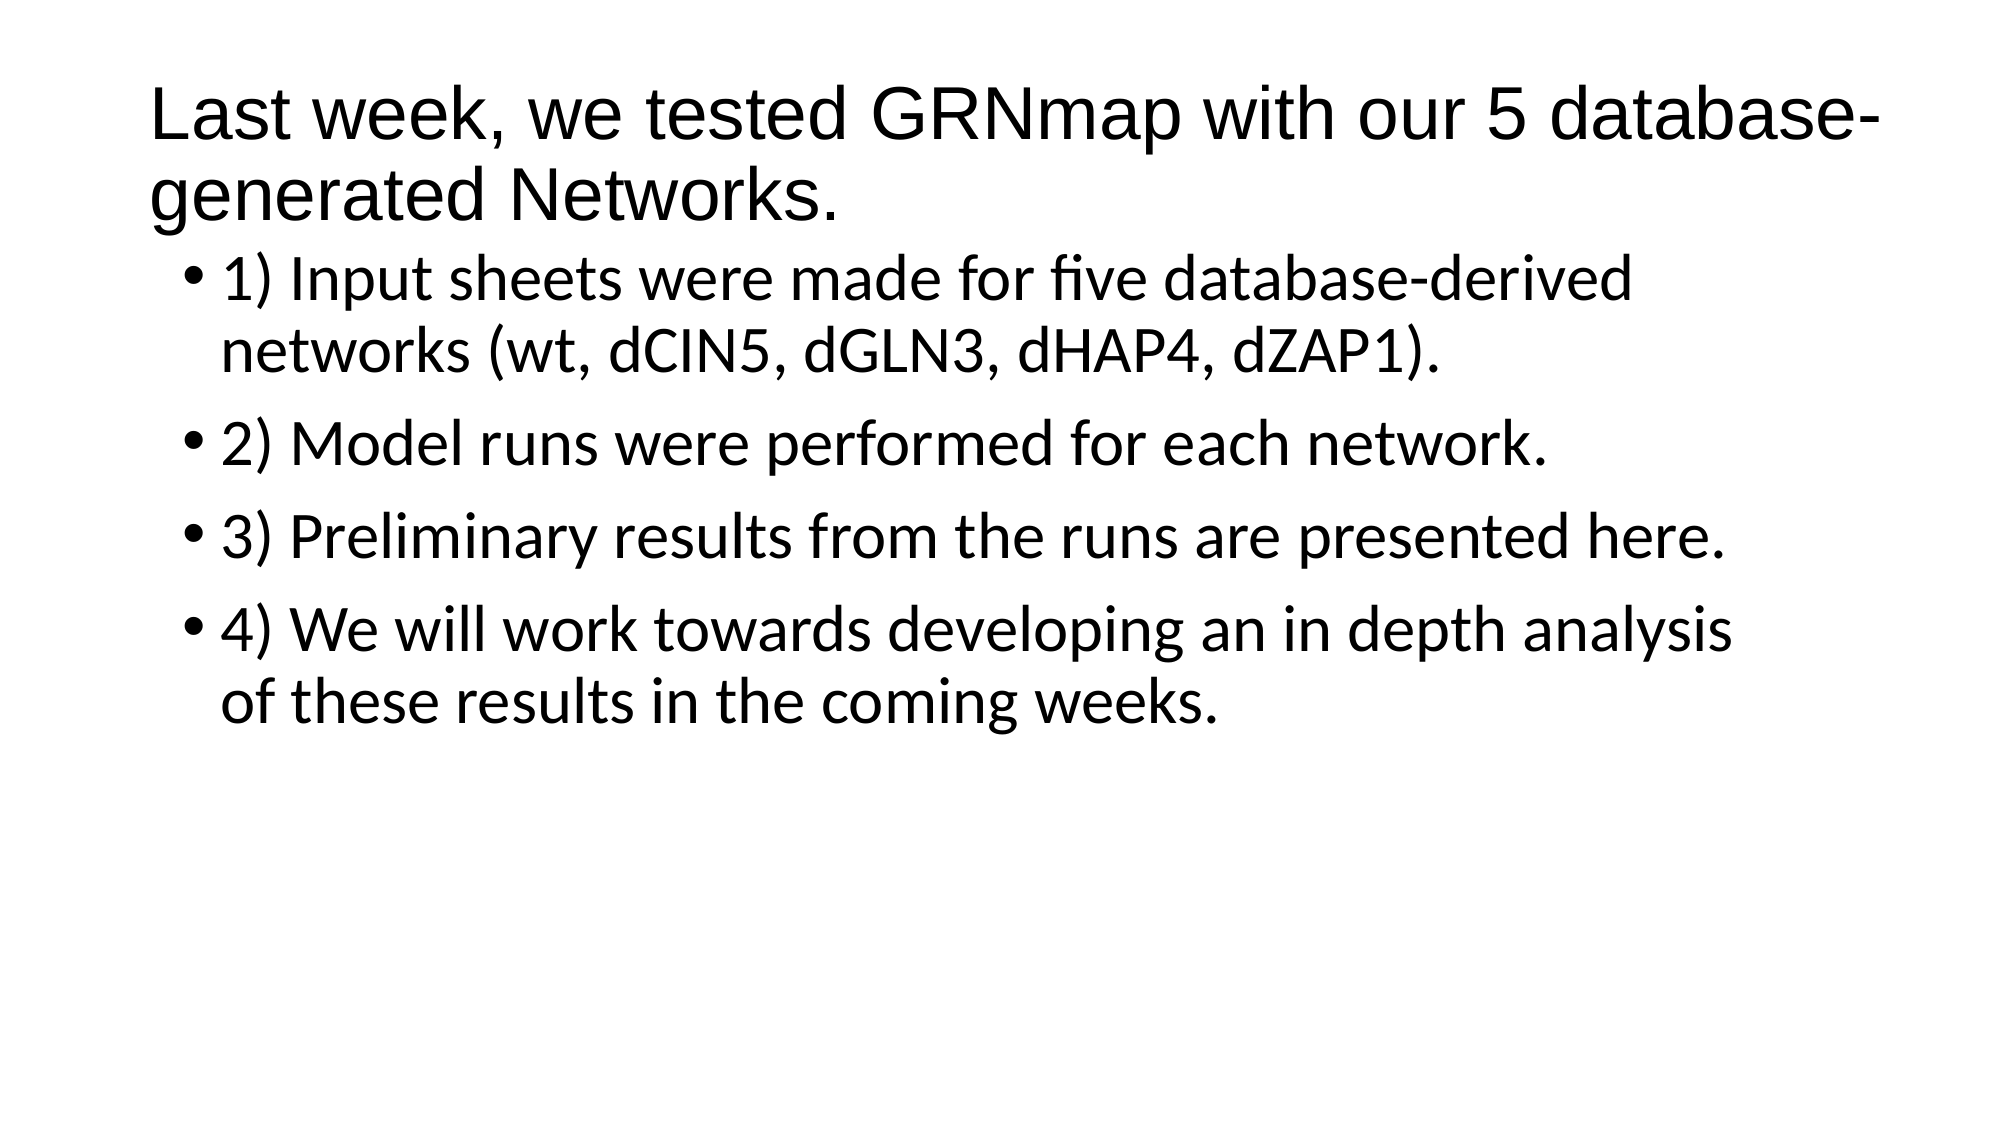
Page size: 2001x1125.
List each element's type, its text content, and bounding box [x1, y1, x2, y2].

title Last week, we tested GRNmap with our 5 database-generated Networks. [134, 96, 1977, 215]
list 1) Input sheets were made for five database-derived networks (wt, dCIN5, dGLN3, dHAP4, dZAP1). 2) Model runs were performed for each network. 3) Preliminary results from the runs are presented here. 4) We will work towards developing an in depth analysis of these results in the coming weeks. [168, 235, 1763, 1035]
